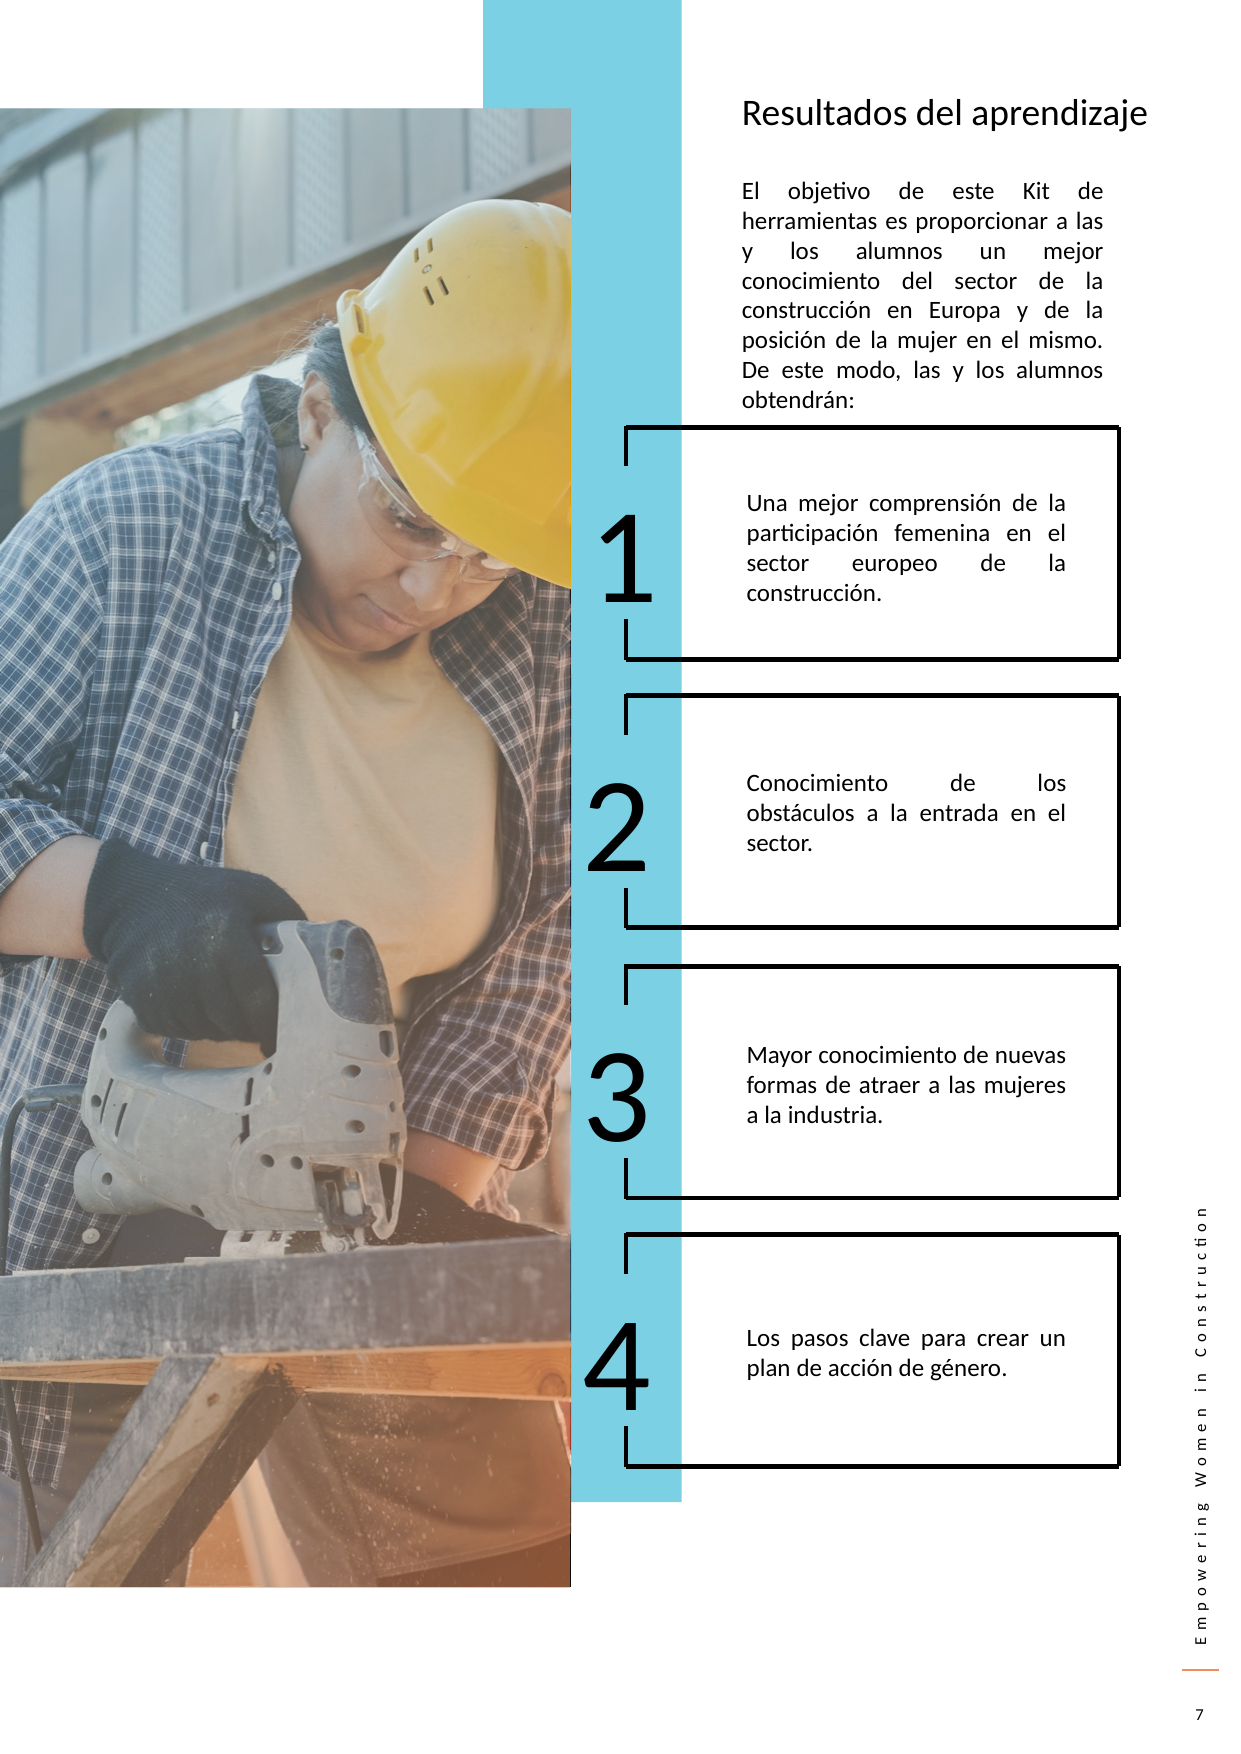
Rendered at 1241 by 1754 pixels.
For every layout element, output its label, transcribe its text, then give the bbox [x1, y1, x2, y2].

list Mayor conocimiento de nuevas formas de atraer a las mujeres a la industria. [731, 966, 1082, 1201]
list 3 [572, 996, 673, 1130]
list 4 [572, 1265, 673, 1399]
list Resultados del aprendizaje [727, 80, 1171, 137]
list Los pasos clave para crear un plan de acción de género. [731, 1234, 1082, 1469]
picture [0, 108, 572, 1588]
slide_number 7 [1170, 1692, 1229, 1736]
list Conocimiento de los obstáculos a la entrada en el sector. [731, 694, 1082, 929]
list 1 [572, 458, 673, 591]
list Una mejor comprensión de la participación femenina en el sector europeo de la construcción. [731, 428, 1082, 664]
list 2 [572, 726, 673, 860]
list El objetivo de este Kit de herramientas es proporcionar a las y los alumnos un mejor conocimiento del sector de la construcción en Europa y de la posición de la mujer en el mismo. De este modo, las y los alumnos obtendrán: [727, 166, 1119, 330]
